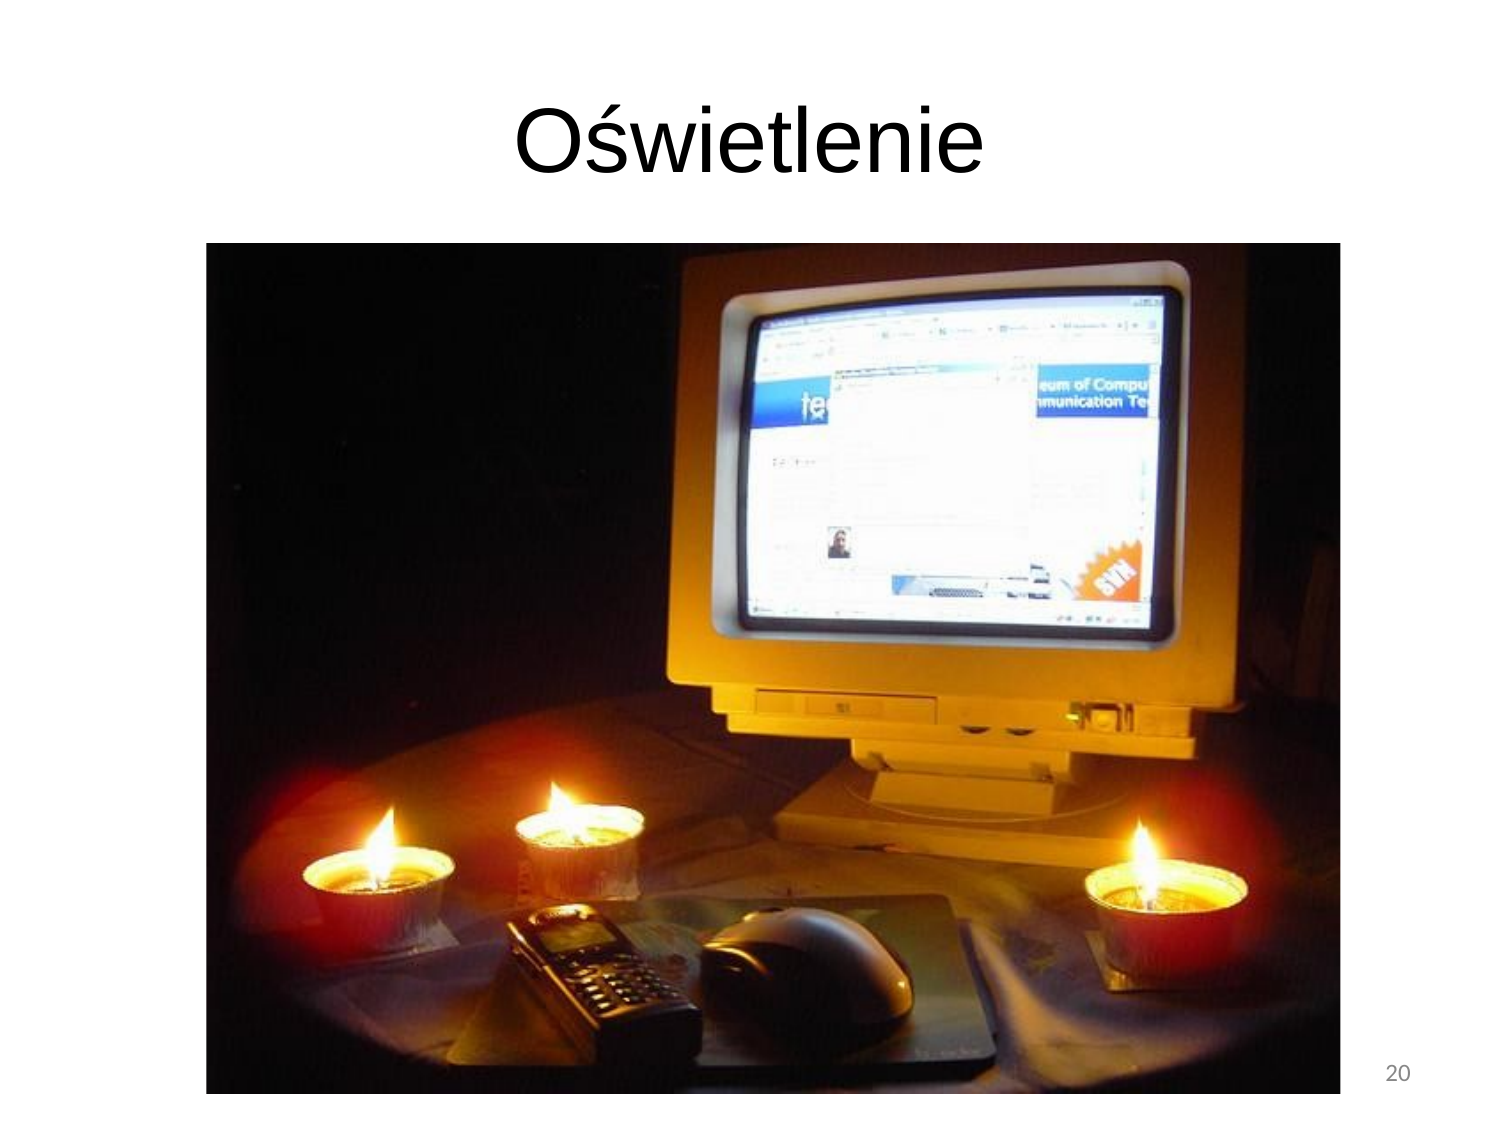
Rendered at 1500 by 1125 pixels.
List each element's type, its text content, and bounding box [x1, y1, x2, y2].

title Oświetlenie [511, 79, 990, 243]
text_box [206, 243, 1341, 1094]
slide_number 20 [1381, 1060, 1415, 1125]
